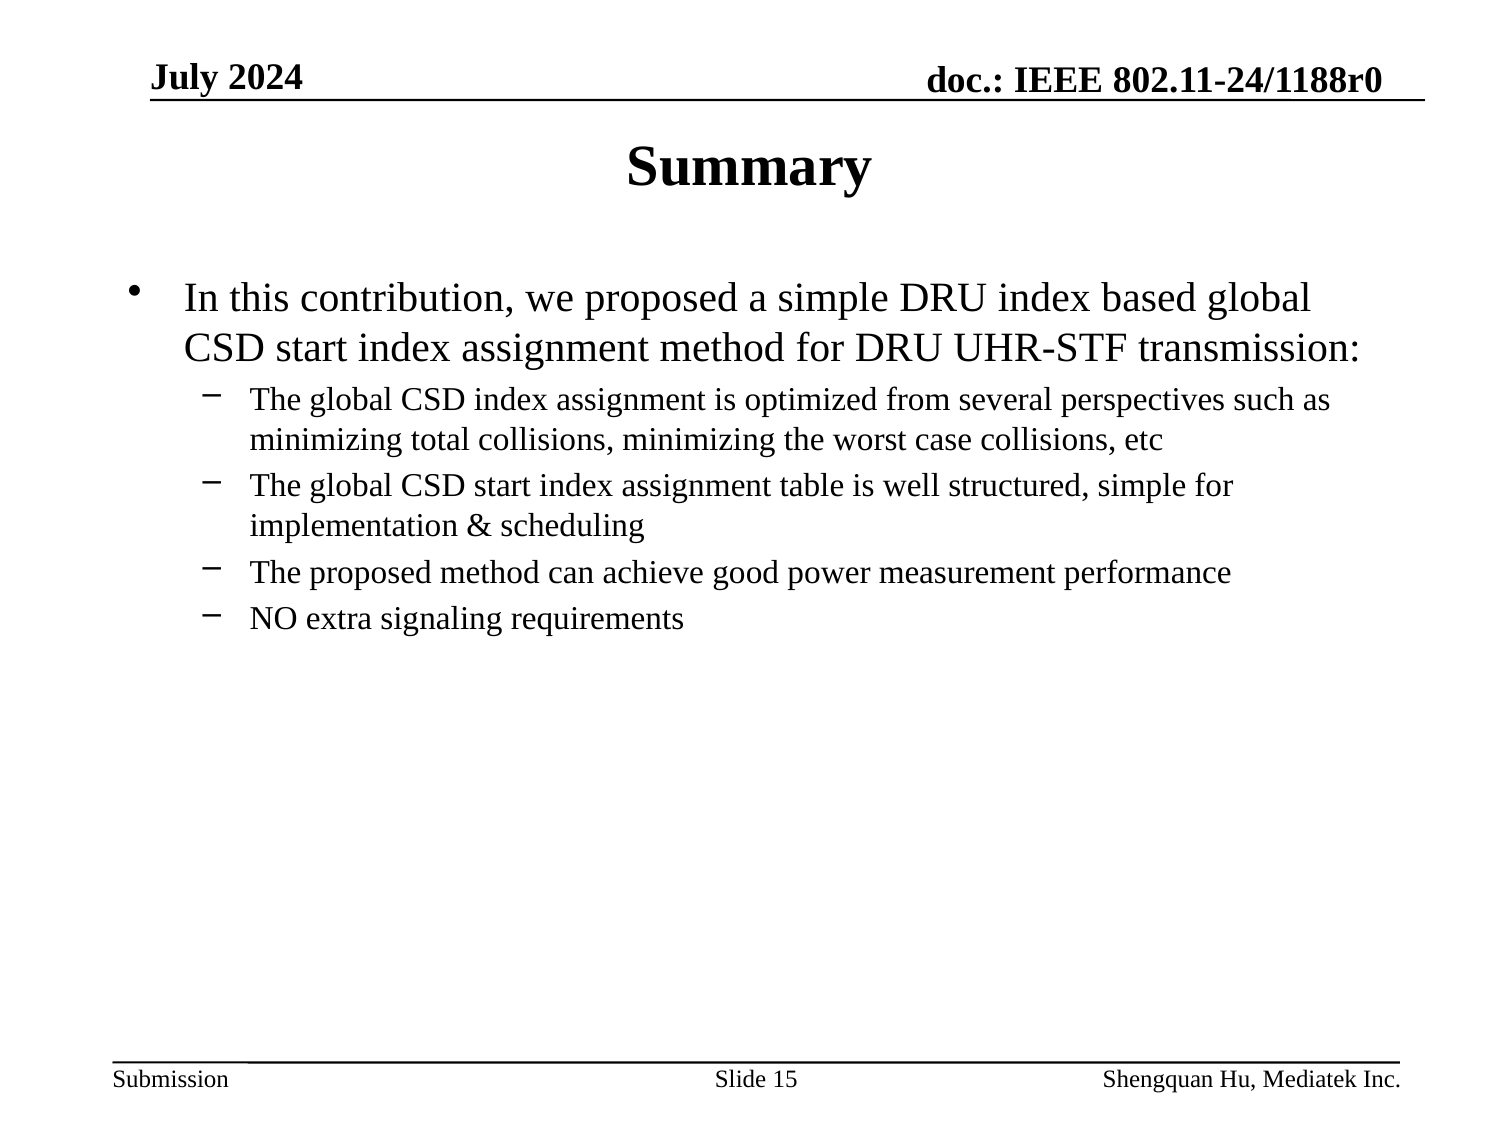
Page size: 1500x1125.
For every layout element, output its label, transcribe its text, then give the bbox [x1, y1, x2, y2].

title Summary [112, 112, 1388, 213]
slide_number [149, 51, 306, 98]
list In this contribution, we proposed a simple DRU index based global CSD start index assignment method for DRU UHR-STF transmission: The global CSD index assignment is optimized from several perspectives such as minimizing total collisions, minimizing the worst case collisions, etc The global CSD start index assignment table is well structured, simple for implementation & scheduling The proposed method can achieve good power measurement performance NO extra signaling requirements [112, 262, 1388, 1001]
slide_number Slide 15 [712, 1061, 800, 1093]
footer Shengquan Hu, Mediatek Inc. [1098, 1061, 1402, 1093]
